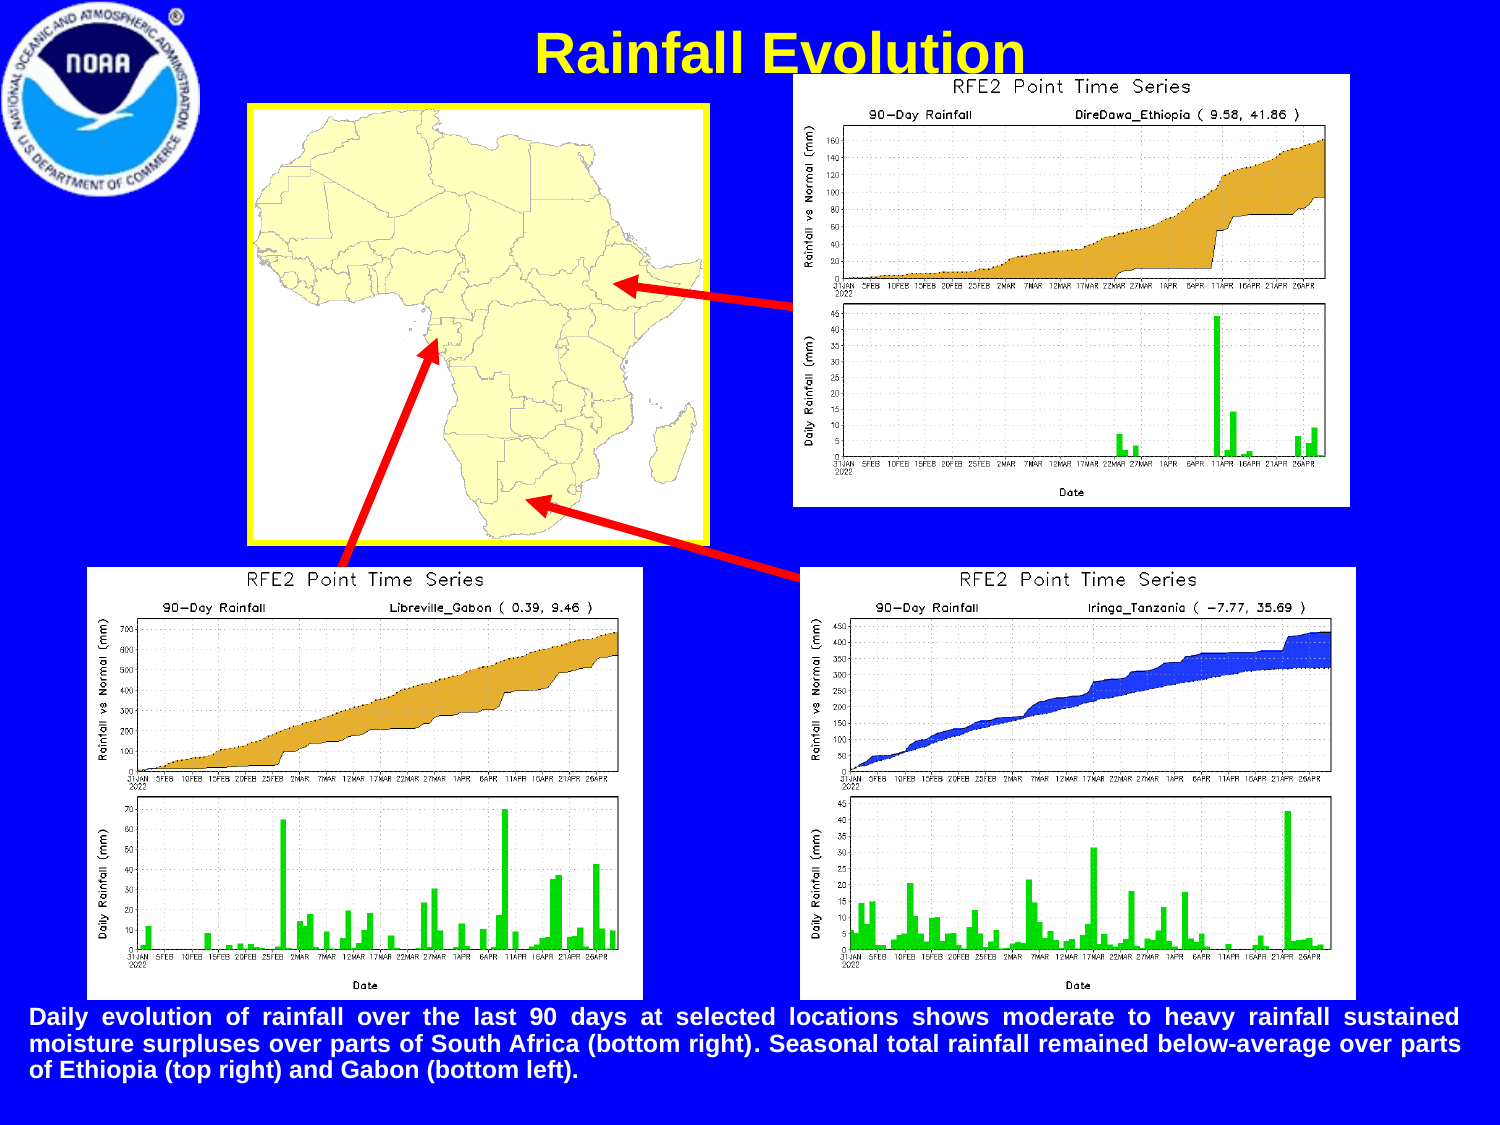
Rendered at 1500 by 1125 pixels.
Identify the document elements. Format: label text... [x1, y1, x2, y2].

picture [799, 567, 1356, 1001]
text_box Rainfall Evolution [287, 0, 1275, 100]
picture [793, 74, 1350, 508]
text_box Daily evolution of rainfall over the last 90 days at selected locations shows moderate to heavy rainfall sustained moisture surpluses over parts of South Africa (bottom right). Seasonal total rainfall remained below-average over parts of Ethiopia (top right) and Gabon (bottom left). [14, 996, 1479, 1092]
picture [253, 108, 704, 541]
picture [0, 0, 200, 200]
picture [87, 567, 644, 1001]
